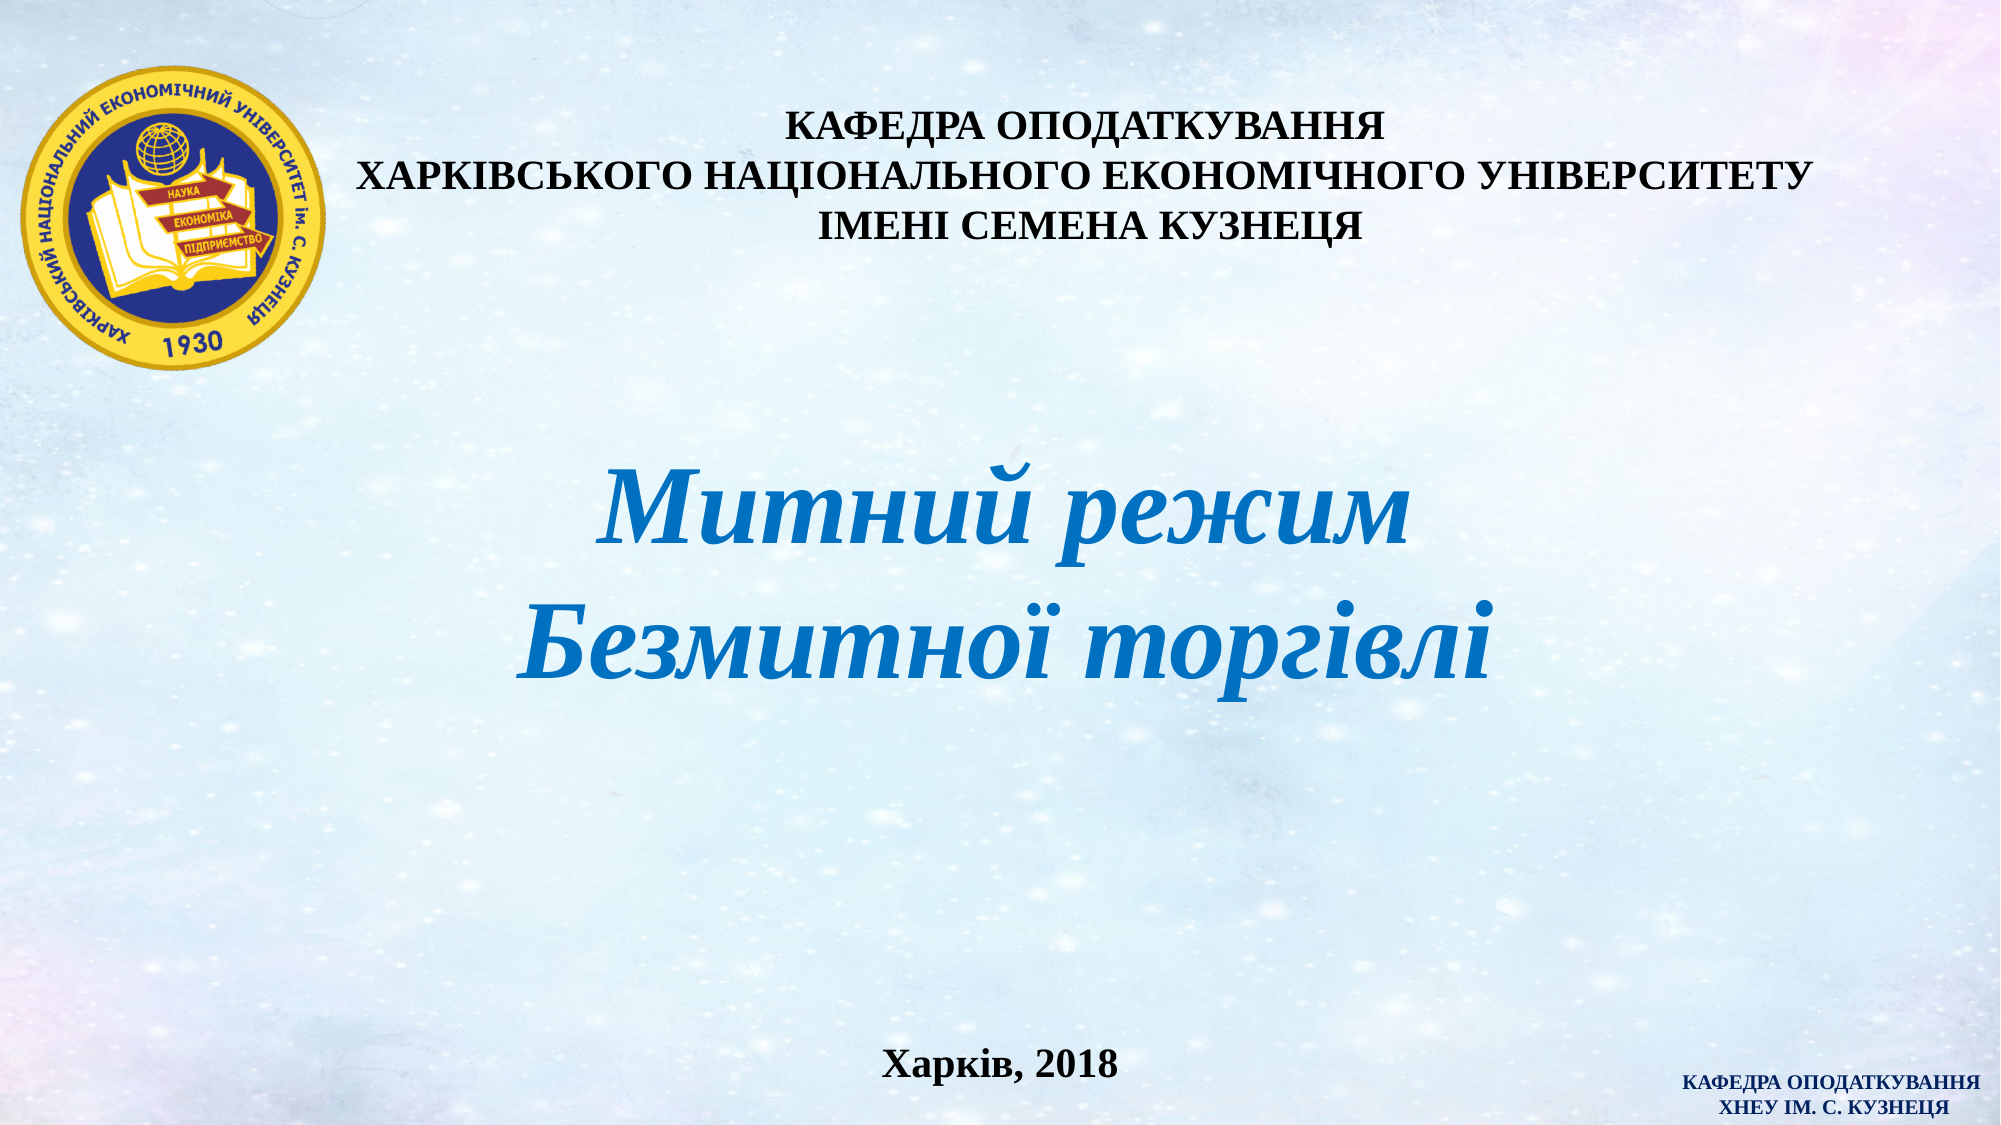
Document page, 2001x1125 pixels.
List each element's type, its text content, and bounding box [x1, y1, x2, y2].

text_box Харків, 2018 [845, 1021, 1155, 1094]
text_box КАФЕДРА ОПОДАТКУВАННЯ ХНЕУ ІМ. С. КУЗНЕЦЯ [1517, 1067, 2000, 1120]
text_box Митний режим Безмитної торгівлі [330, 423, 1710, 709]
picture [0, 0, 2001, 1125]
text_box КАФЕДРА ОПОДАТКУВАННЯ ХАРКІВСЬКОГО НАЦІОНАЛЬНОГО ЕКОНОМІЧНОГО УНІВЕРСИТЕТУ ІМЕНІ СЕМЕНА КУЗНЕЦЯ [344, 90, 1851, 305]
